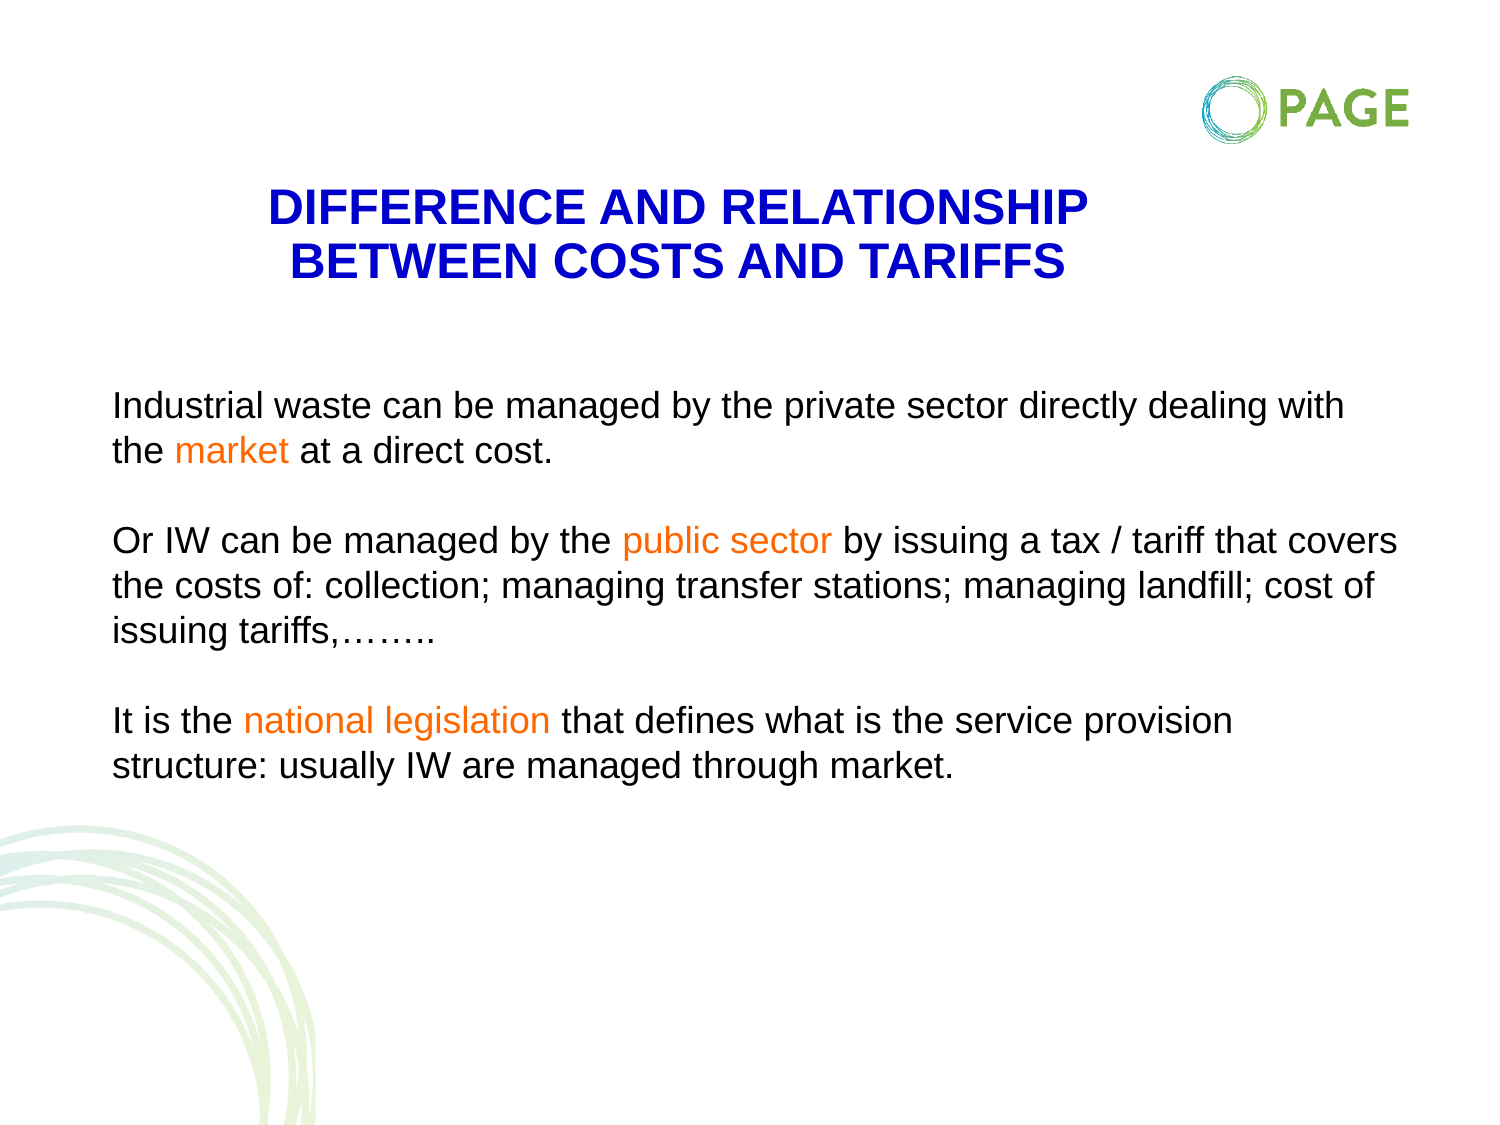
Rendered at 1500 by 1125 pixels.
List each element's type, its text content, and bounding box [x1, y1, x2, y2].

title difference and relationship between Costs and tariffs [160, 174, 1195, 294]
text_box Industrial waste can be managed by the private sector directly dealing with the market at a direct cost. Or IW can be managed by the public sector by issuing a tax / tariff that covers the costs of: collection; managing transfer stations; managing landfill; cost of issuing tariffs,…….. It is the national legislation that defines what is the service provision structure: usually IW are managed through market. [97, 373, 1415, 843]
picture [0, 825, 316, 1125]
picture [1202, 76, 1409, 144]
